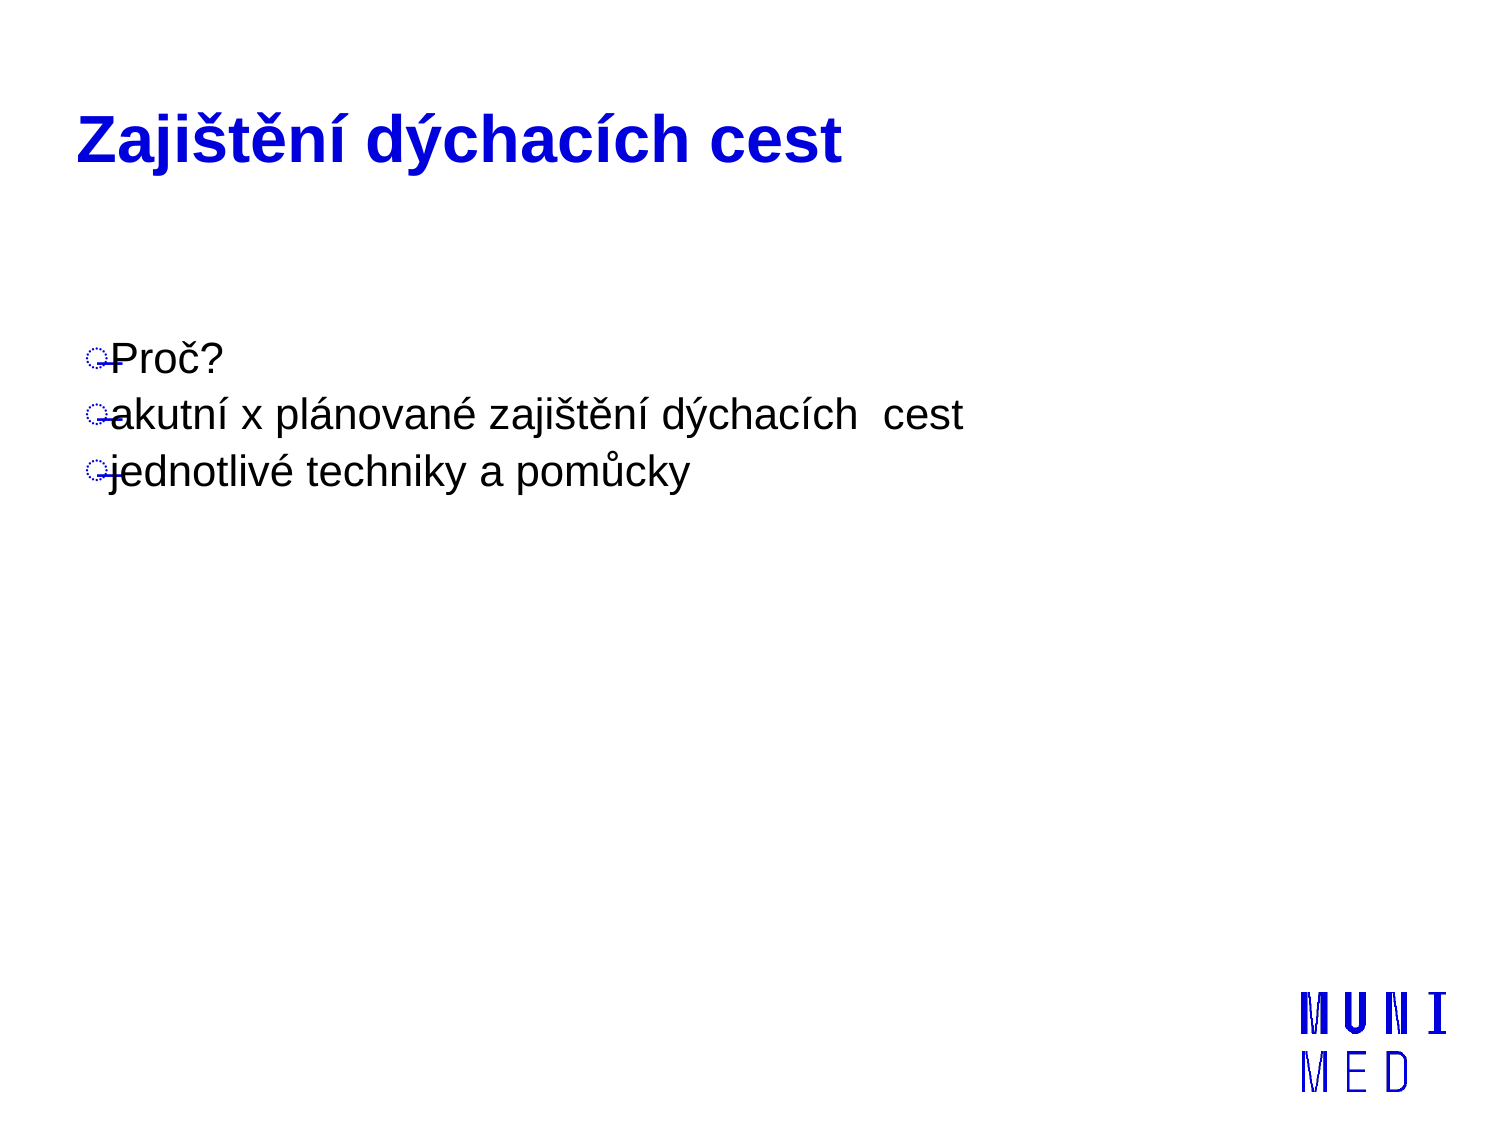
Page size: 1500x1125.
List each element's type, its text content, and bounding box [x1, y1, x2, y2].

title Zajištění dýchacích cest [76, 113, 977, 195]
picture [1301, 992, 1446, 1092]
list Proč? akutní x plánované zajištění dýchacích cest jednotlivé techniky a pomůcky [75, 326, 1425, 1005]
